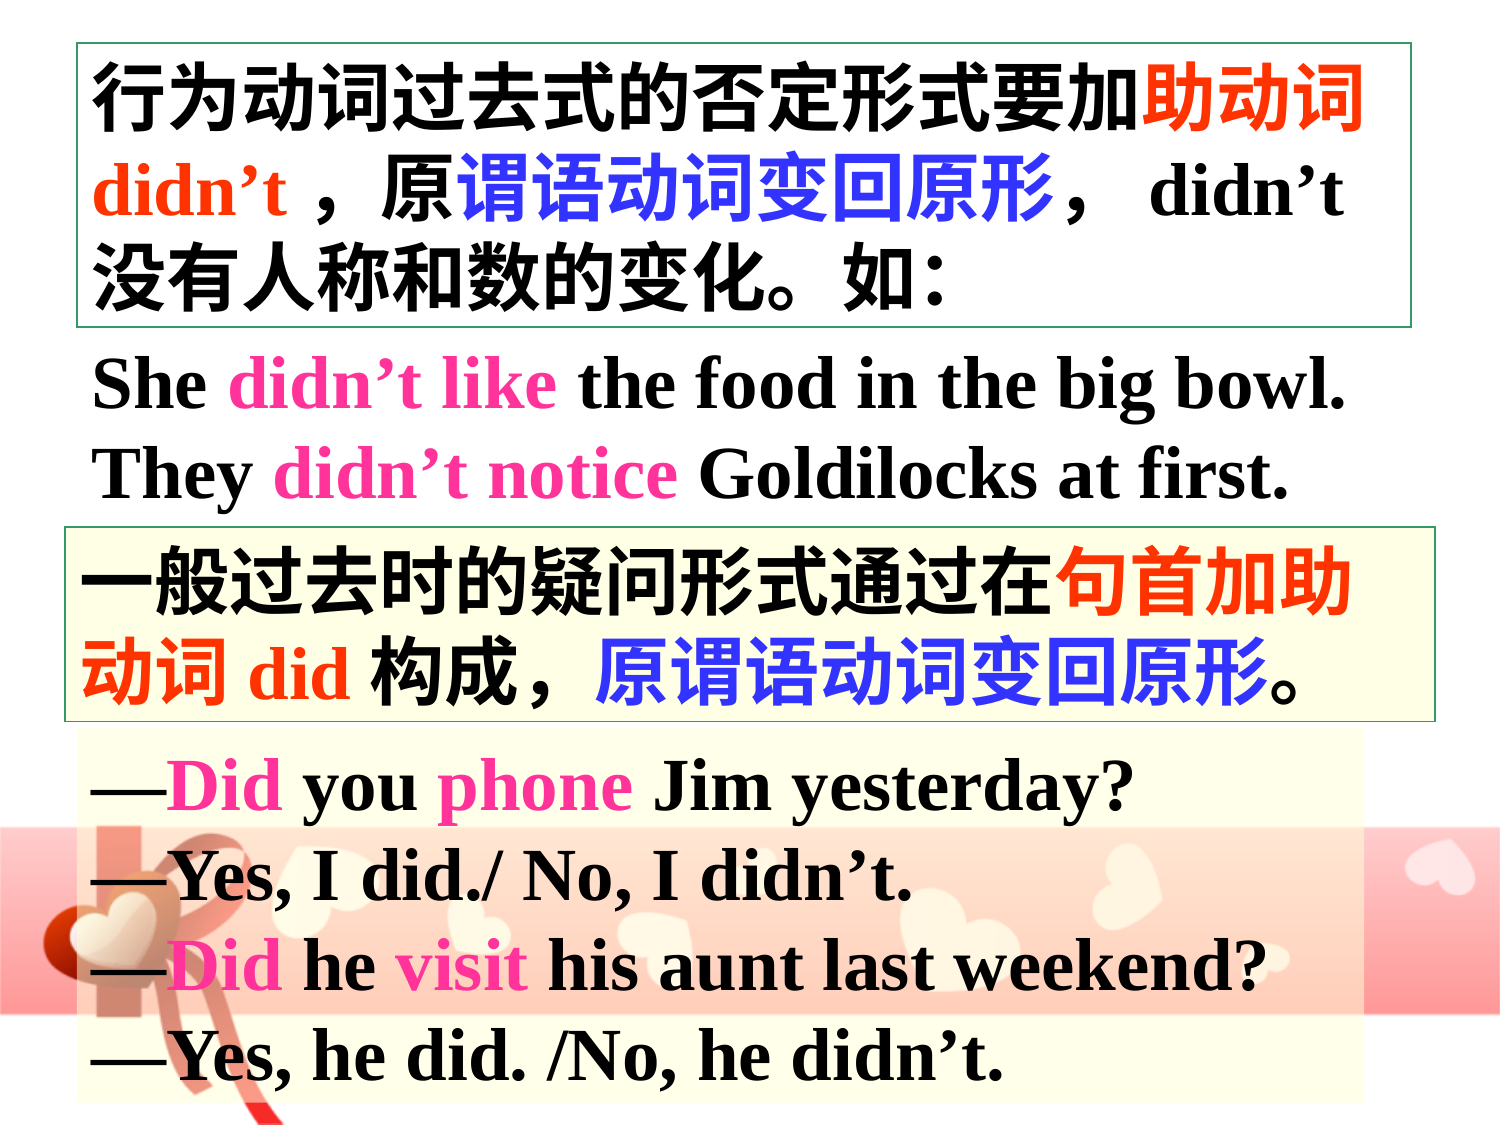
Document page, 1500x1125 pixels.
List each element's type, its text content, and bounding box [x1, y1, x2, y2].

text_box 一般过去时的疑问形式通过在句首加助动词did构成，原谓语动词变回原形。 [64, 527, 1436, 722]
text_box —Did you phone Jim yesterday? —Yes, I did./ No, I didn’t. —Did he visit his aunt last weekend? —Yes, he did. /No, he didn’t. [76, 727, 1365, 1103]
picture [0, 0, 1500, 1125]
text_box 行为动词过去式的否定形式要加助动词didn’t，原谓语动词变回原形，didn’t没有人称和数的变化。如： [76, 42, 1412, 326]
text_box She didn’t like the food in the big bowl. They didn’t notice Goldilocks at first. [76, 326, 1412, 521]
